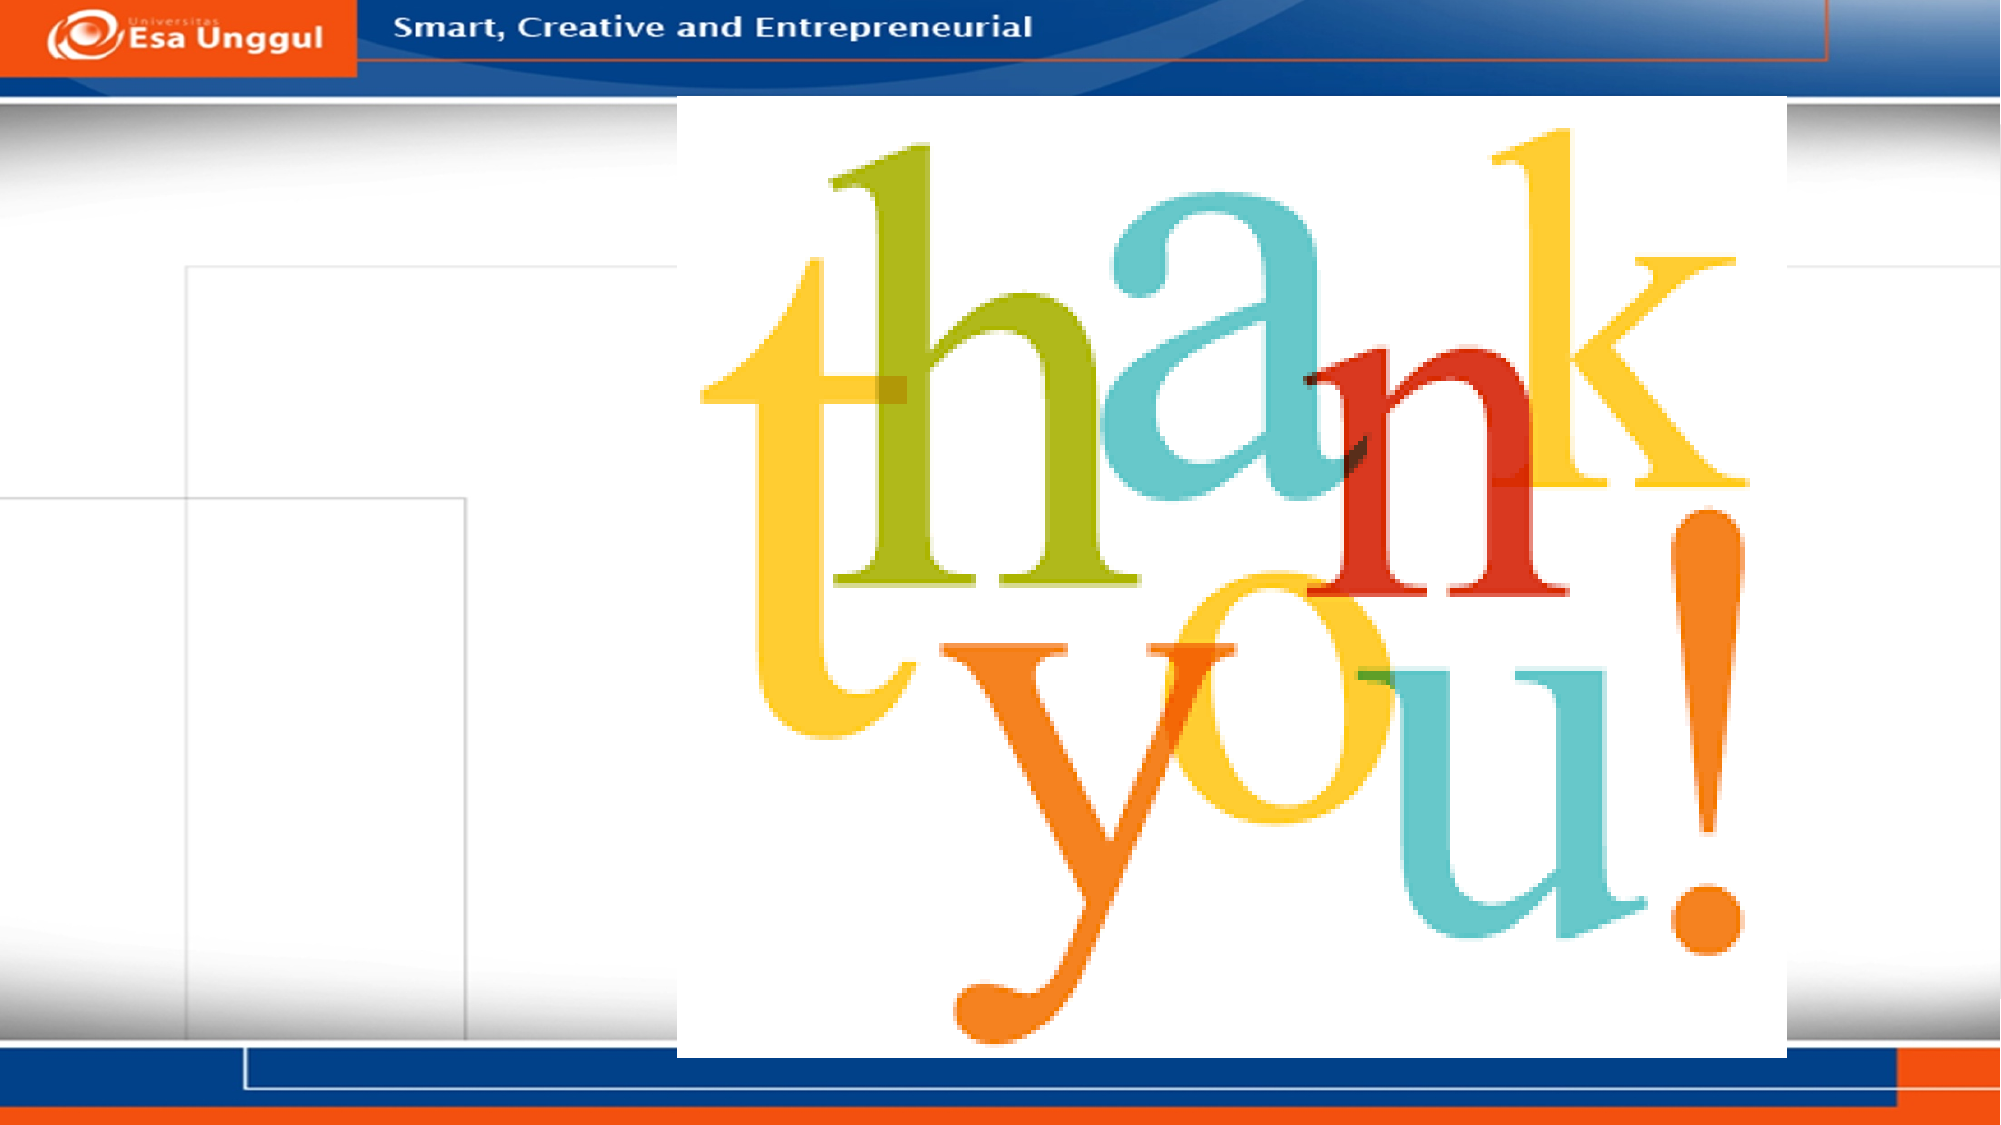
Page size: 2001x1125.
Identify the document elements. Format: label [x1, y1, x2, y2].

picture [0, 0, 2000, 1125]
list [677, 95, 1788, 1059]
